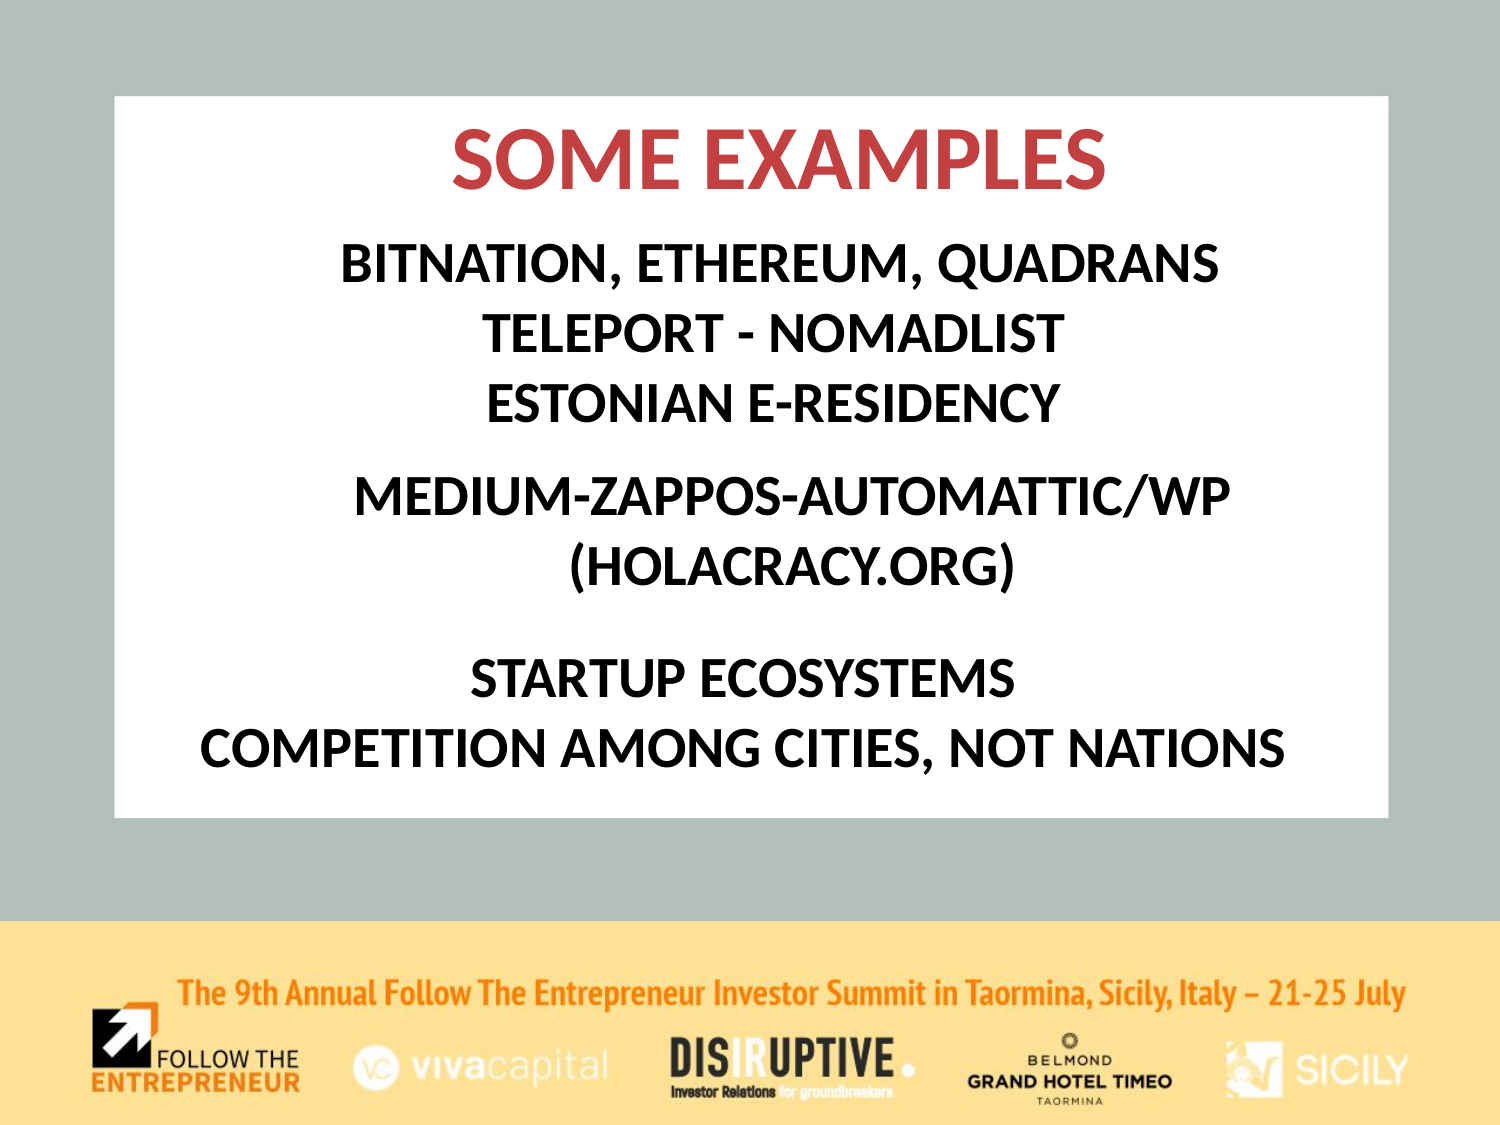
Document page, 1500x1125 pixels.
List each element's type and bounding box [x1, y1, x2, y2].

picture [0, 921, 1500, 1125]
list [0, 0, 1500, 921]
